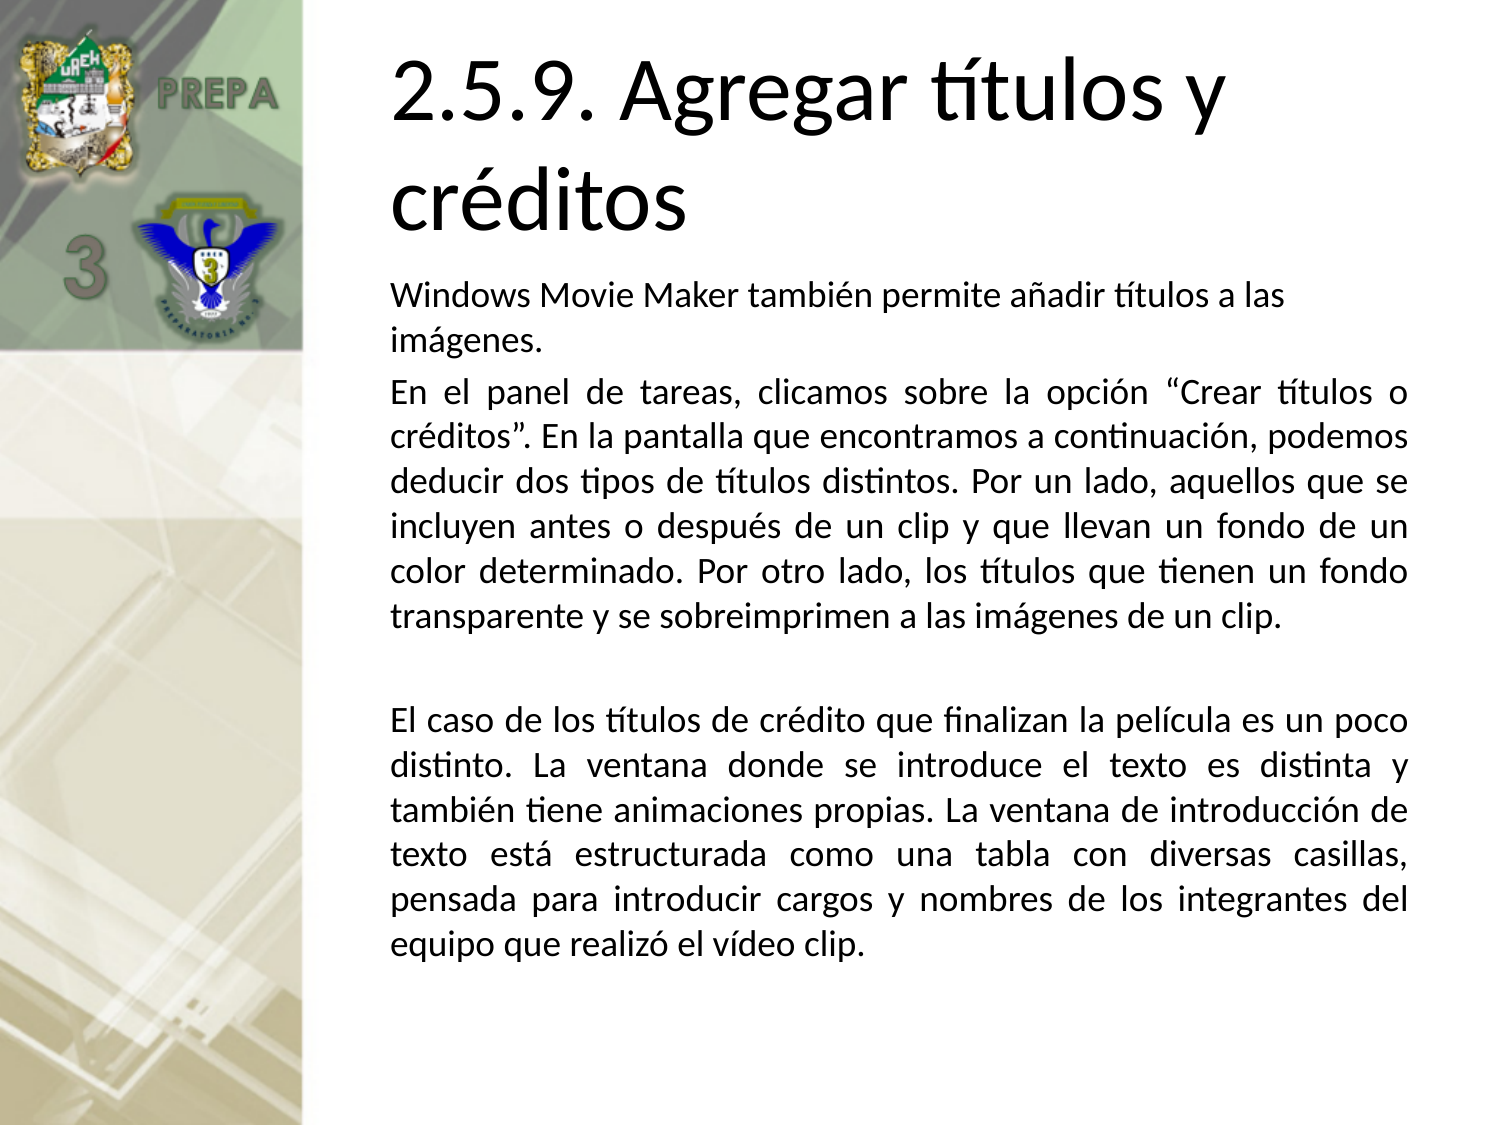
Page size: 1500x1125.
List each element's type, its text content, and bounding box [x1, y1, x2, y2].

list Windows Movie Maker también permite añadir títulos a las imágenes. En el panel de tareas, clicamos sobre la opción “Crear títulos o créditos”. En la pantalla que encontramos a continuación, podemos deducir dos tipos de títulos distintos. Por un lado, aquellos que se incluyen antes o después de un clip y que llevan un fondo de un color determinado. Por otro lado, los títulos que tienen un fondo transparente y se sobreimprimen a las imágenes de un clip. El caso de los títulos de crédito que finalizan la película es un poco distinto. La ventana donde se introduce el texto es distinta y también tiene animaciones propias. La ventana de introducción de texto está estructurada como una tabla con diversas casillas, pensada para introducir cargos y nombres de los integrantes del equipo que realizó el vídeo clip. [375, 262, 1425, 1005]
picture [0, 0, 1500, 1125]
title 2.5.9. Agregar títulos y créditos [375, 45, 1425, 233]
